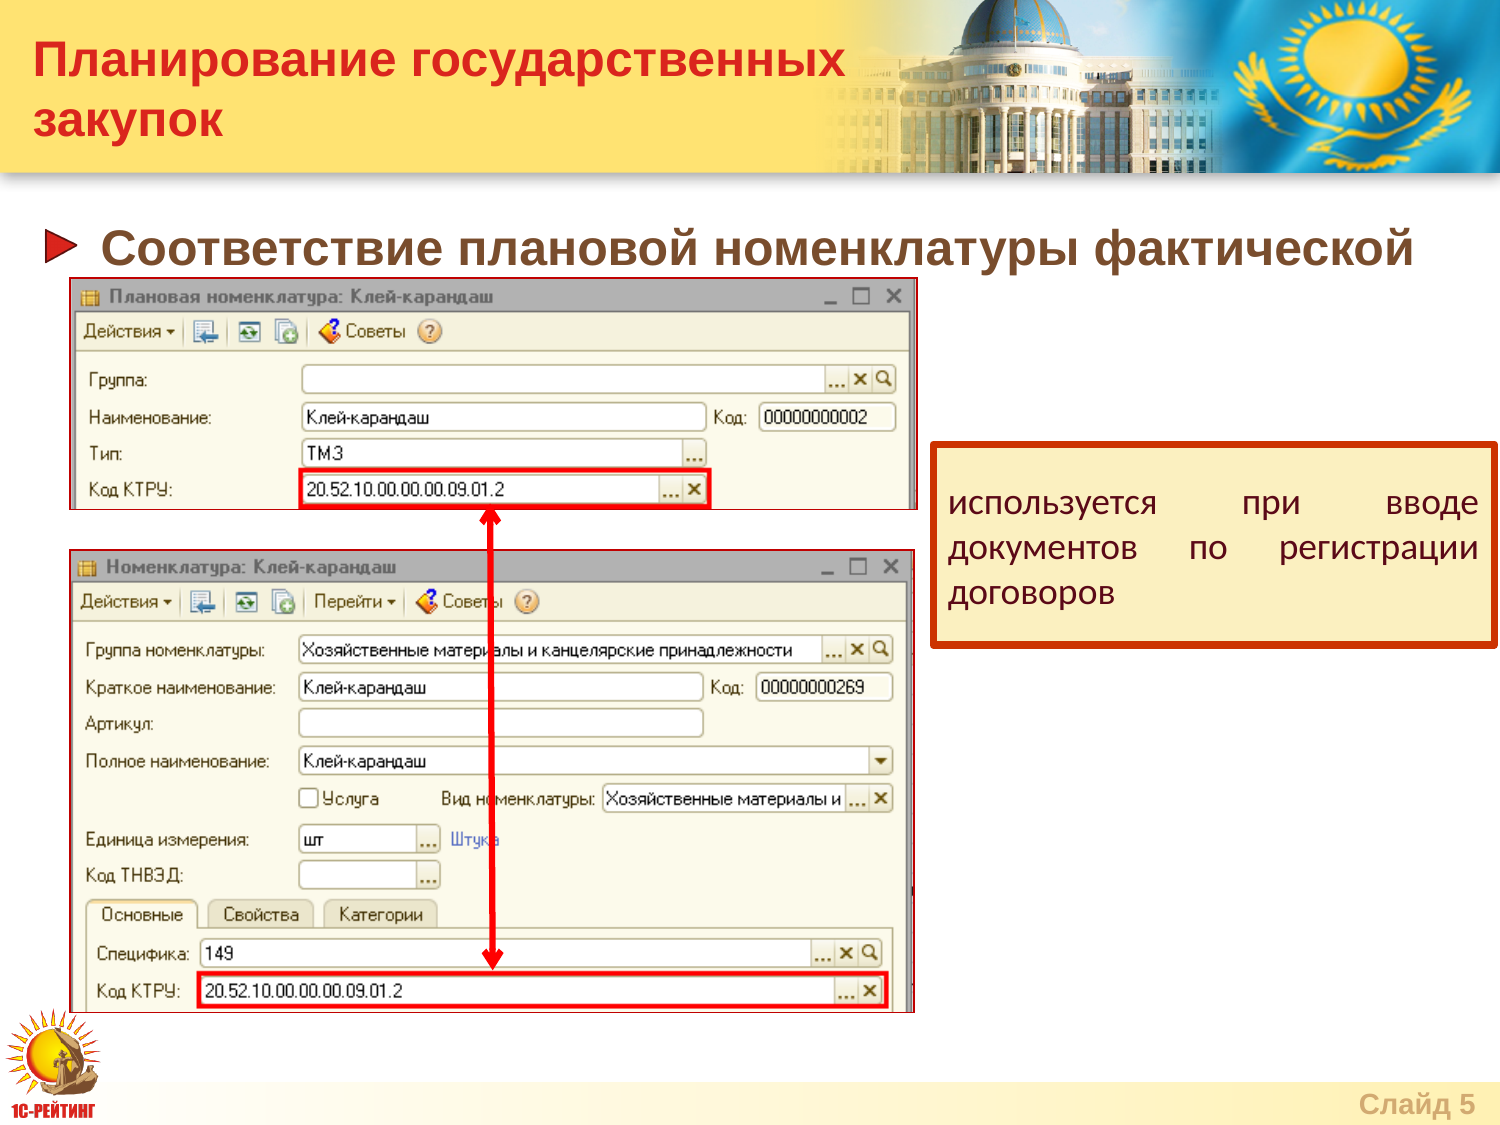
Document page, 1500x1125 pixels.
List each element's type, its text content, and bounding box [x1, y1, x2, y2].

list Соответствие плановой номенклатуры фактической [29, 207, 1471, 1048]
picture [44, 228, 78, 264]
picture [70, 278, 917, 510]
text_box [489, 503, 493, 971]
slide_number Слайд 5 [1140, 1073, 1491, 1125]
title Планирование государственных закупок [17, 0, 881, 181]
picture [70, 550, 914, 1012]
picture [1282, 140, 1288, 147]
picture [881, 0, 1500, 173]
picture [5, 1008, 101, 1118]
text_box используется при вводе документов по регистрации договоров [933, 444, 1495, 646]
